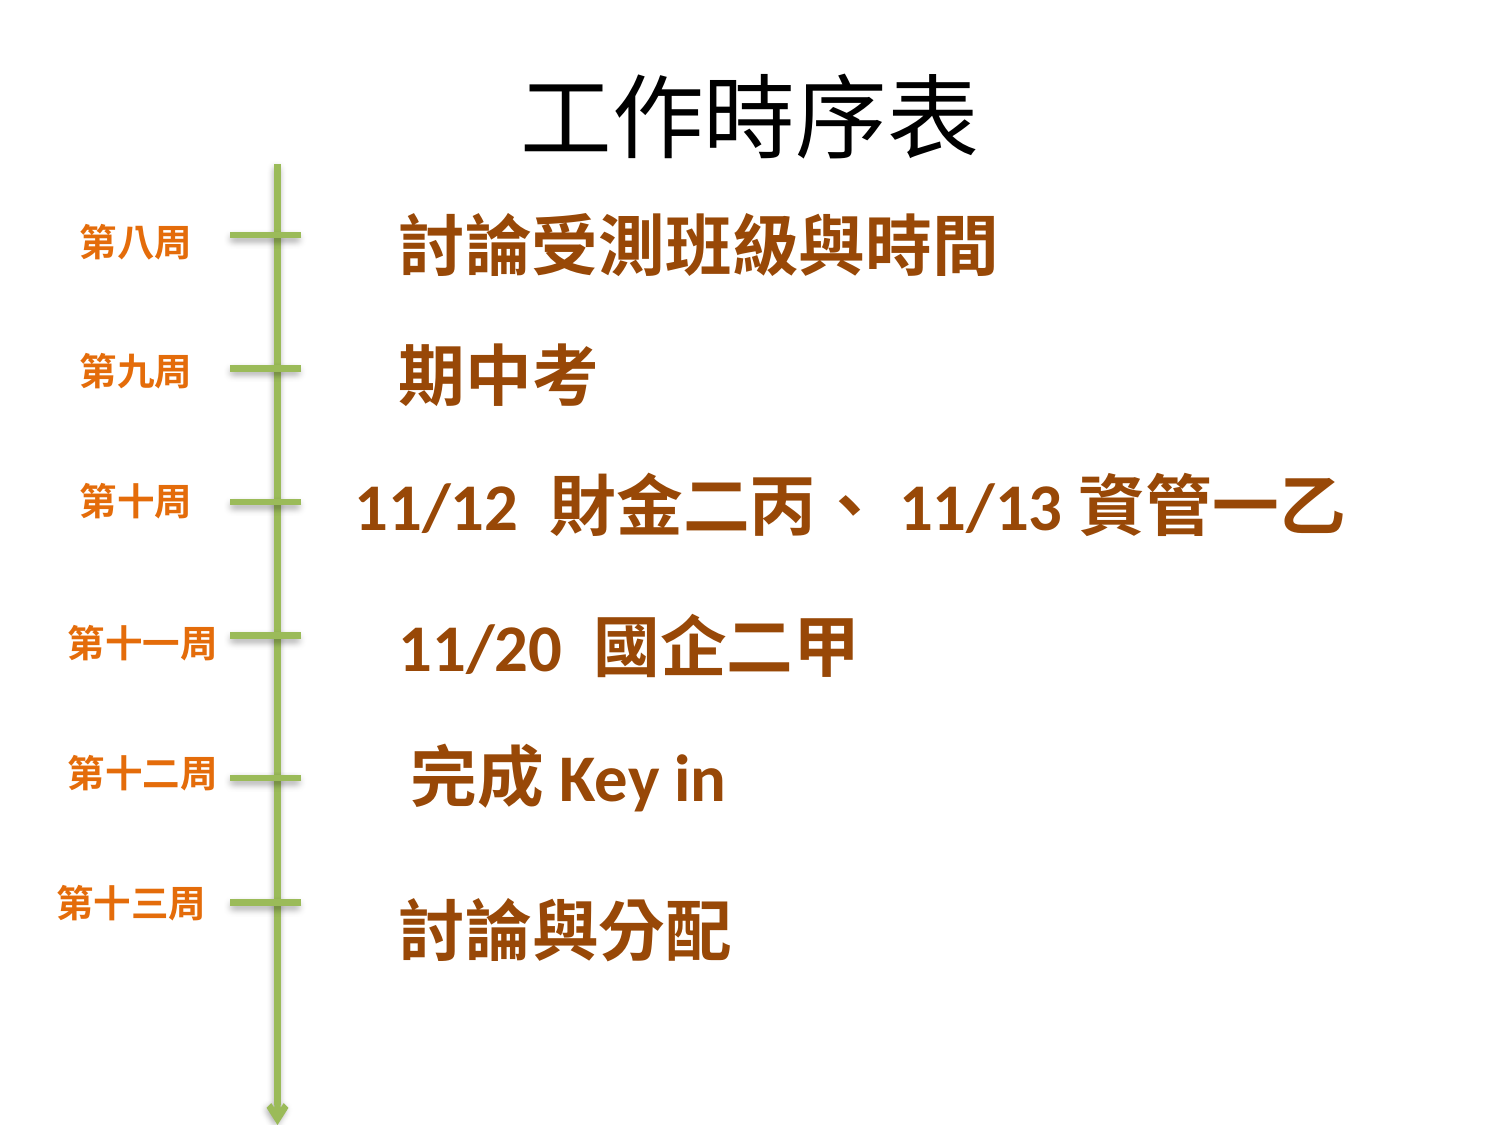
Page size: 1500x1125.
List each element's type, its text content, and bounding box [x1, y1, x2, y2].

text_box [40, 163, 302, 1125]
title 工作時序表 [75, 45, 1425, 185]
text_box 完成Key in [395, 727, 774, 823]
text_box 討論與分配 [383, 881, 1046, 977]
text_box 11/12 財金二丙、11/13資管一乙 [336, 456, 1365, 631]
text_box 11/20 國企二甲 [383, 597, 928, 693]
text_box 討論受測班級與時間 [383, 196, 1098, 291]
text_box 期中考 [383, 326, 762, 421]
